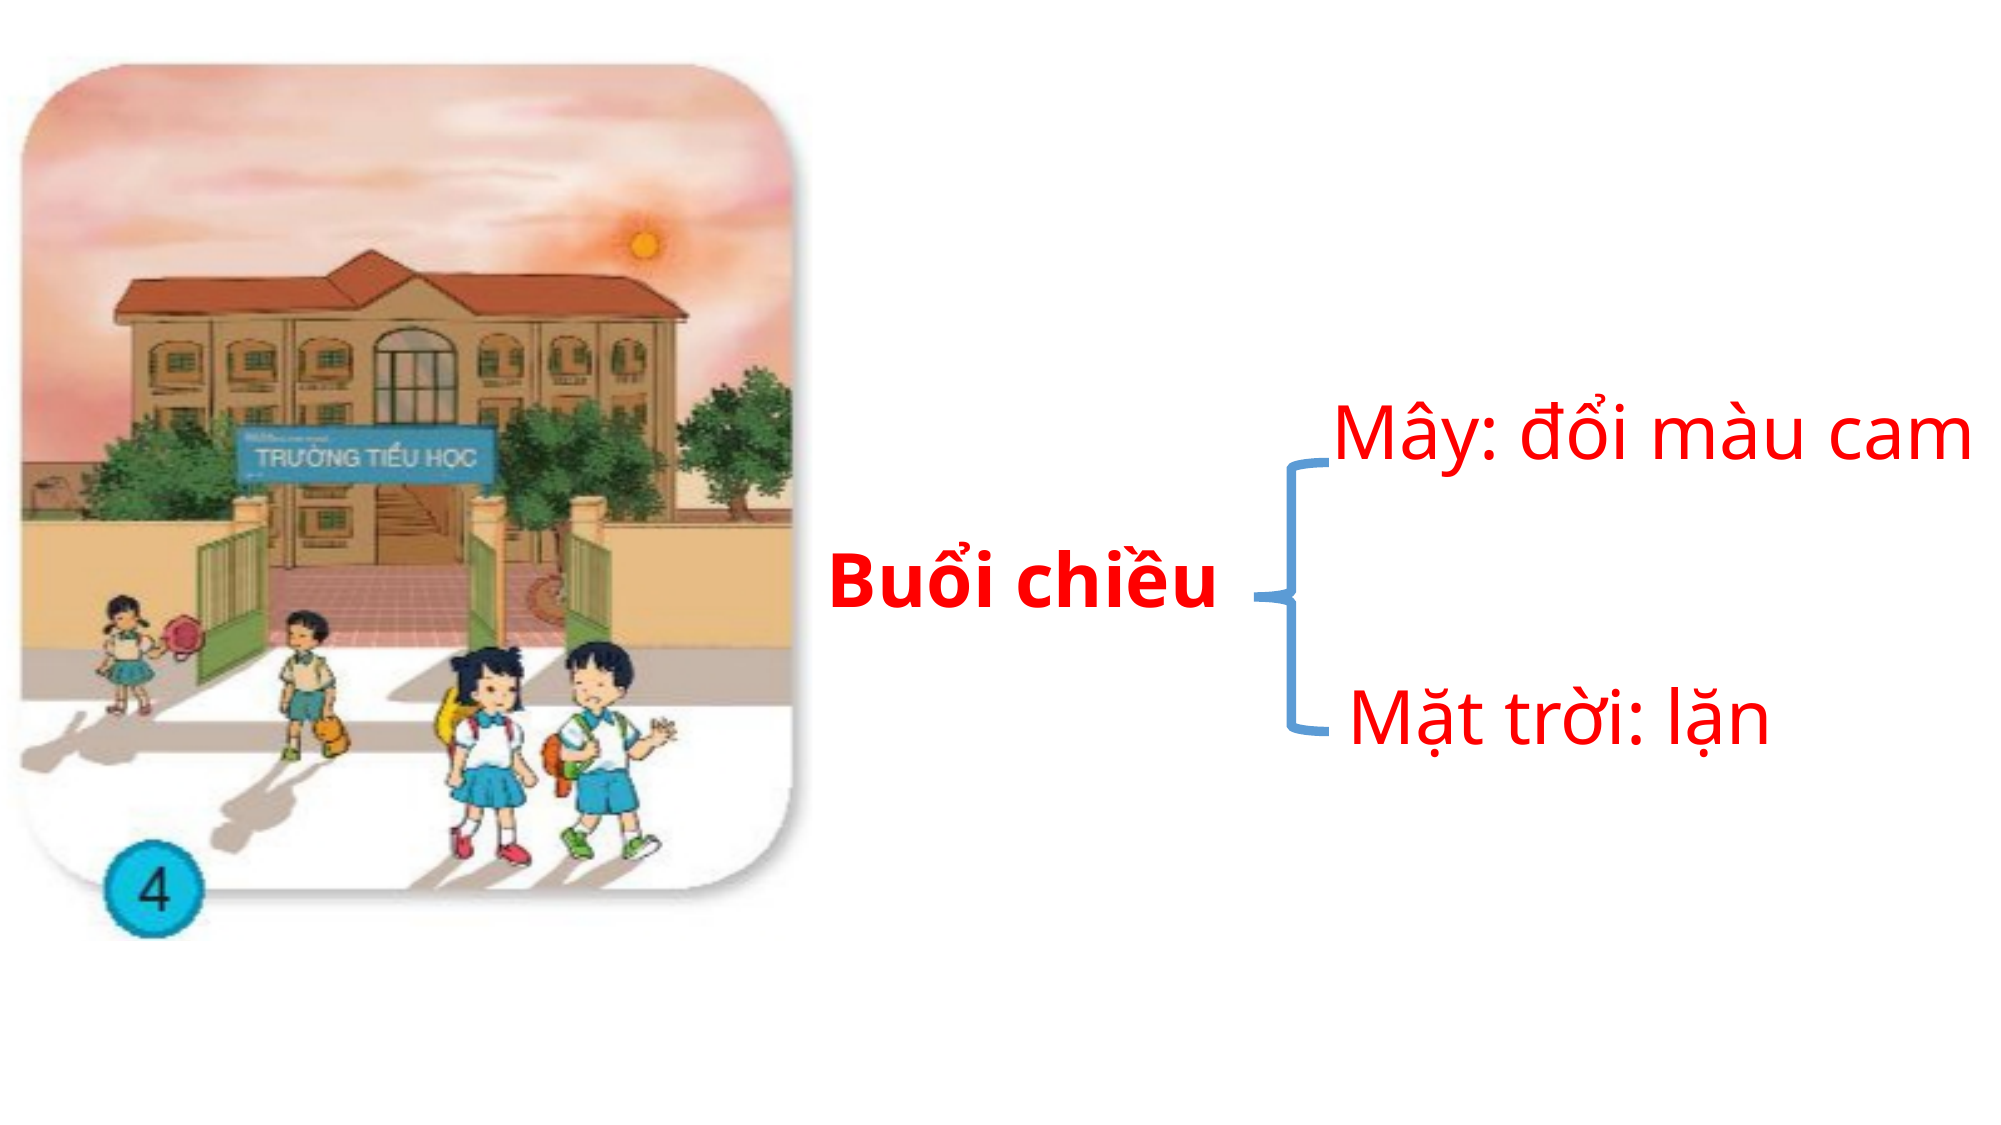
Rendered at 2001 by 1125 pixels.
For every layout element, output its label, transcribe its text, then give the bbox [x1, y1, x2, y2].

text_box Buổi chiều [813, 524, 1250, 630]
picture [1, 49, 813, 941]
text_box Mây: đổi màu cam [1316, 377, 2000, 482]
text_box [1253, 462, 1329, 733]
text_box Mặt trời: lặn [1333, 662, 1955, 768]
